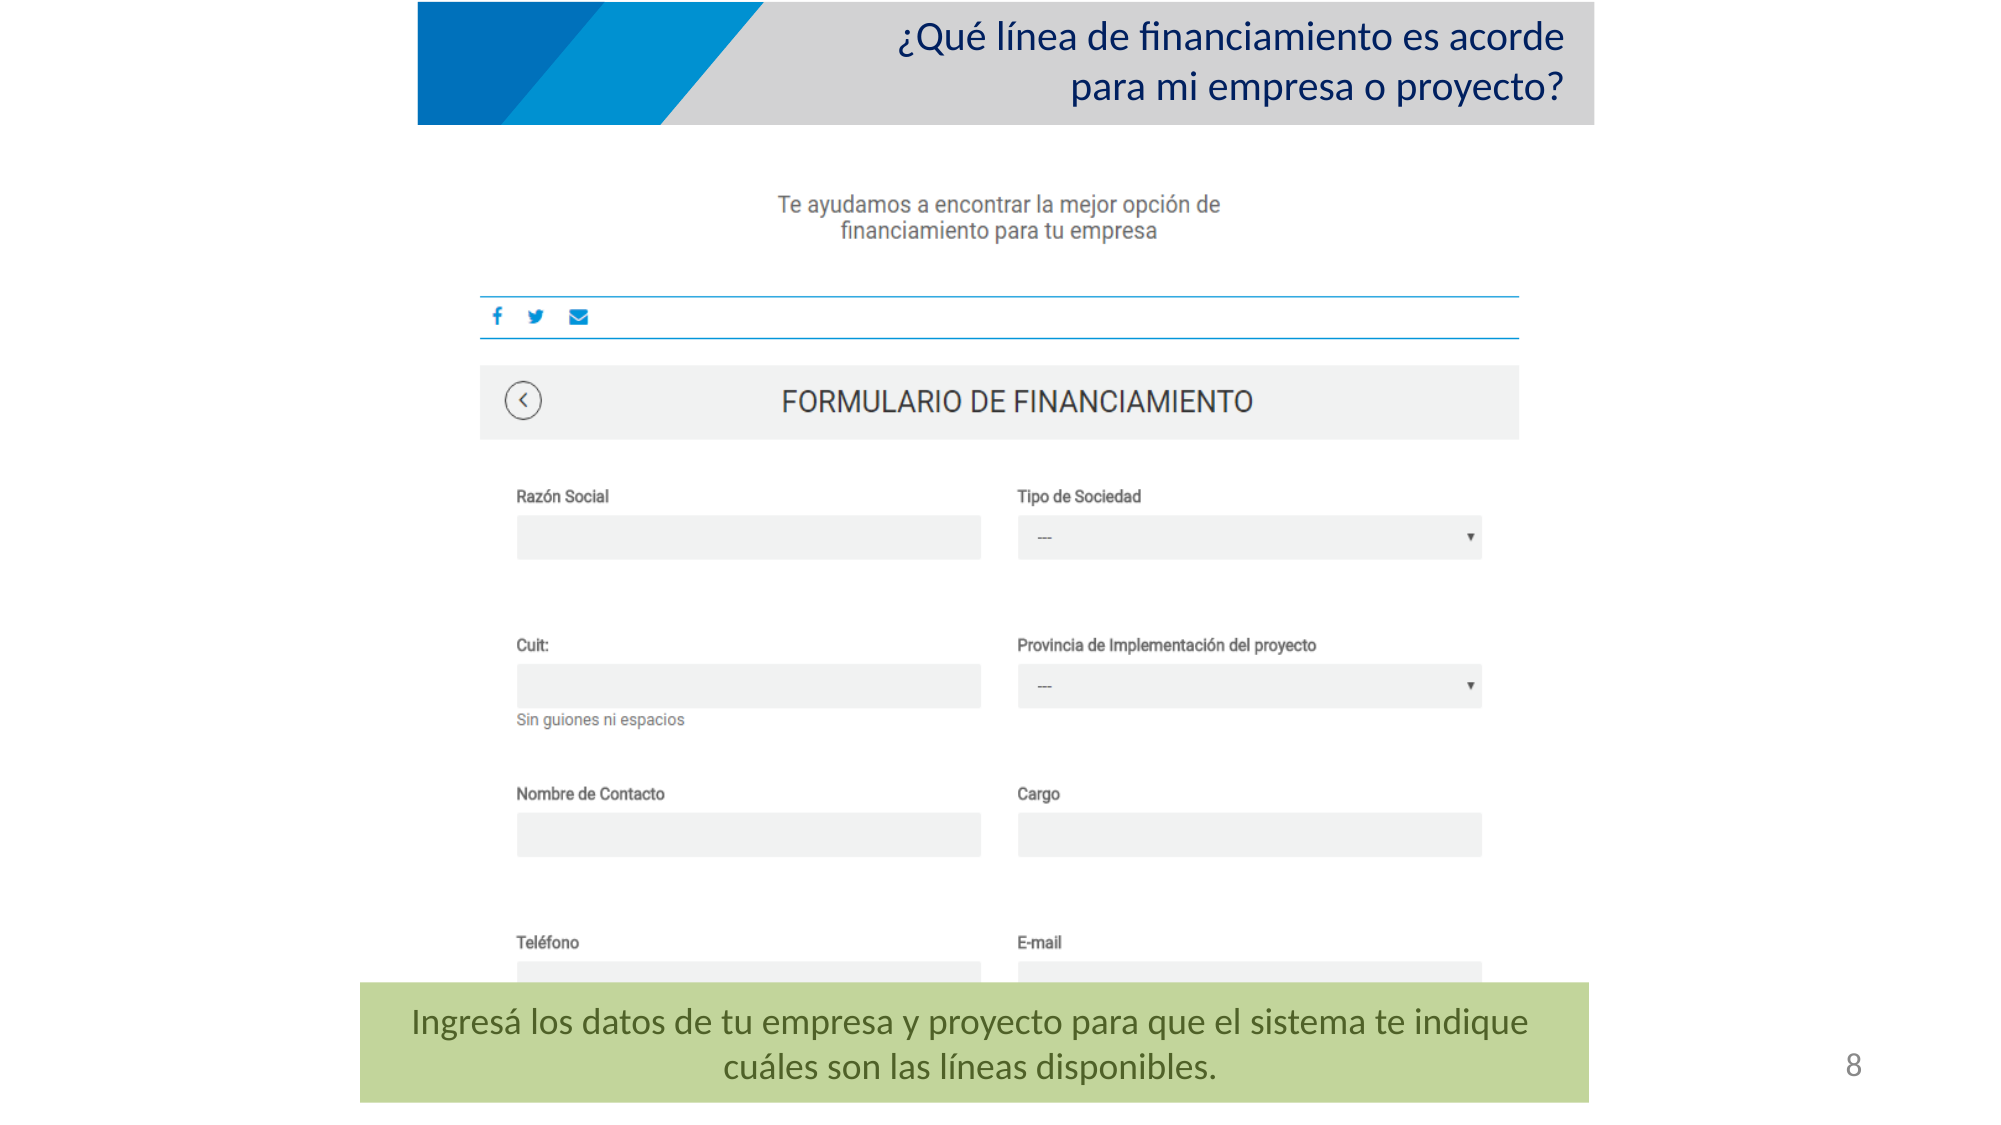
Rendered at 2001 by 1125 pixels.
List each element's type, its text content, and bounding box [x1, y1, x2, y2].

text_box [360, 982, 401, 989]
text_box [417, 1, 1595, 125]
slide_number 8 [1589, 1042, 1863, 1103]
text_box Ingresá los datos de tu empresa y proyecto para que el sistema te indique cuáles son las líneas disponibles. [356, 989, 1586, 1094]
picture [401, 128, 1591, 1015]
text_box [360, 1015, 1589, 1103]
